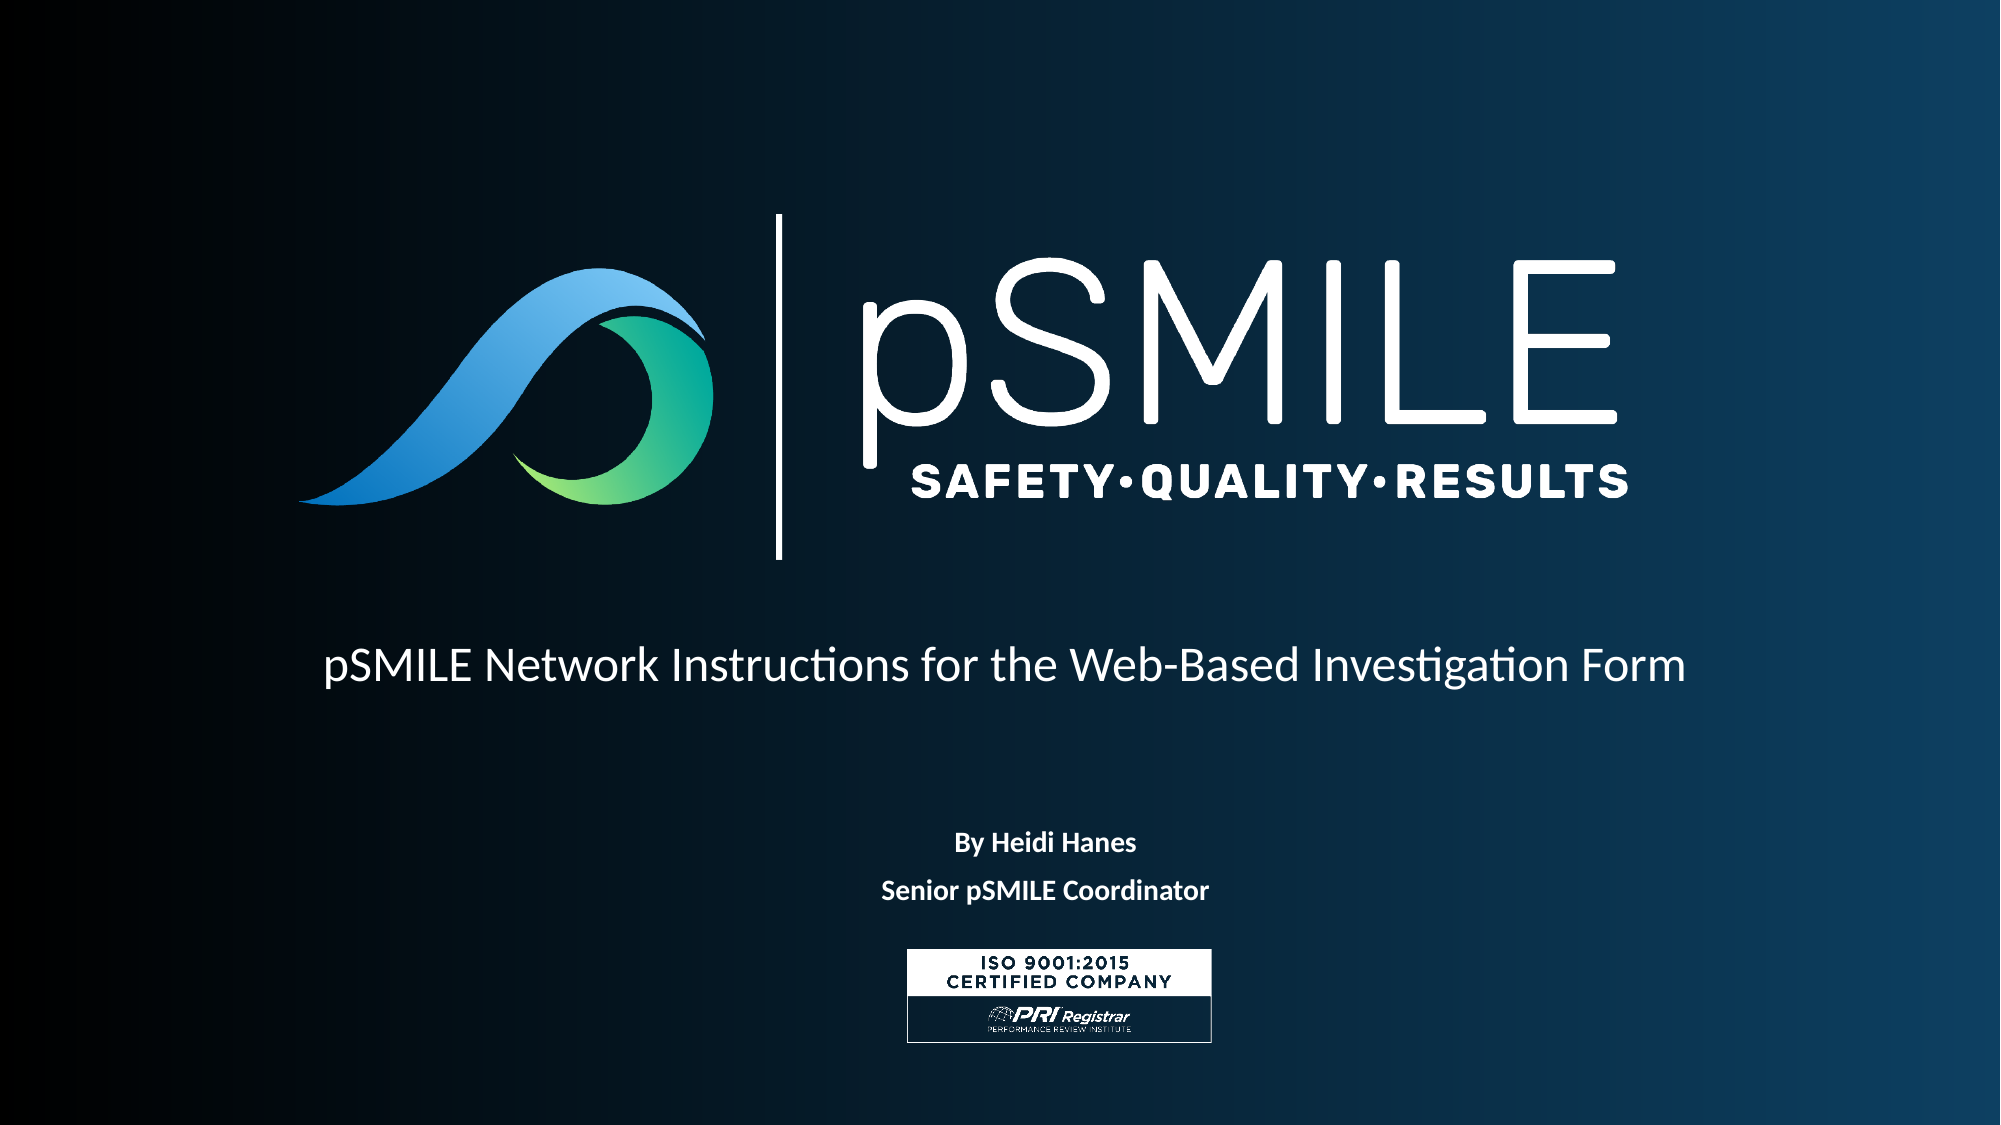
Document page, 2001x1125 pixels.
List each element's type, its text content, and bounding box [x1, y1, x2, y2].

picture [299, 193, 1639, 563]
subtitle pSMILE Network Instructions for the Web-Based Investigation Form [255, 623, 1756, 737]
text_box By Heidi Hanes Senior pSMILE Coordinator [295, 819, 1796, 915]
picture [903, 945, 1215, 1046]
